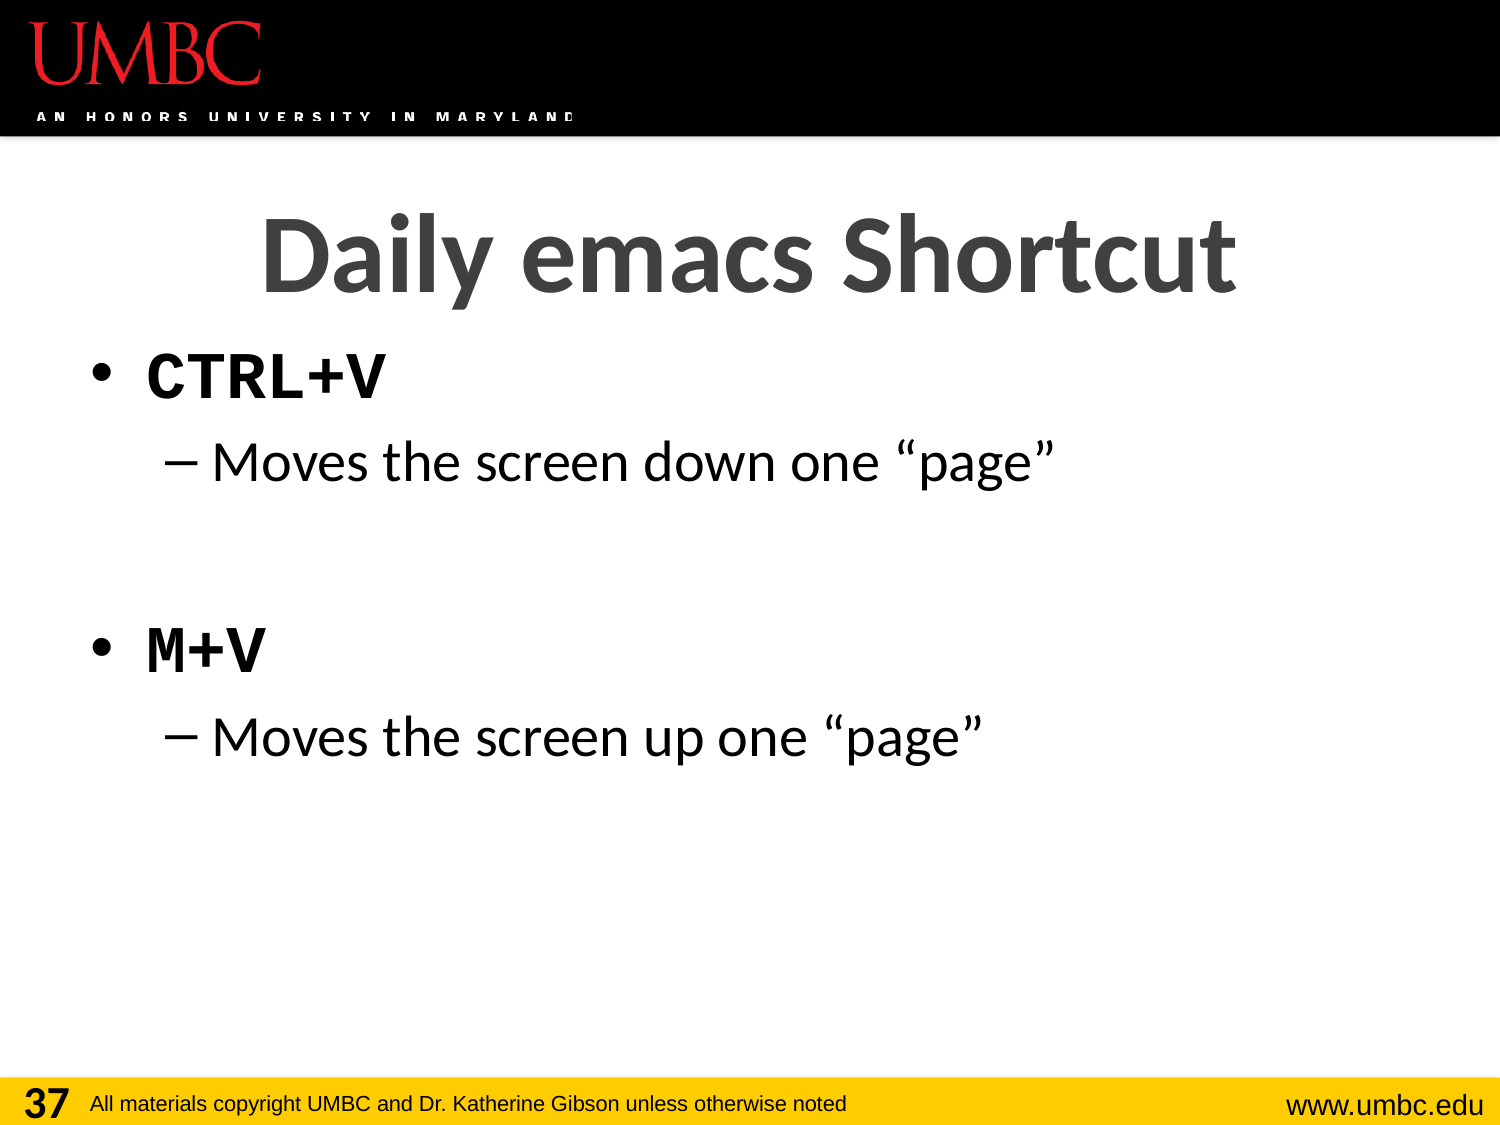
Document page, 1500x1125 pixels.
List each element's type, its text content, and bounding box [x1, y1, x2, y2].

slide_number 37 [0, 1065, 94, 1125]
text_box Daily emacs Shortcut [244, 172, 1255, 323]
list CTRL+V Moves the screen down one “page” M+V Moves the screen up one “page” [75, 324, 1469, 1066]
